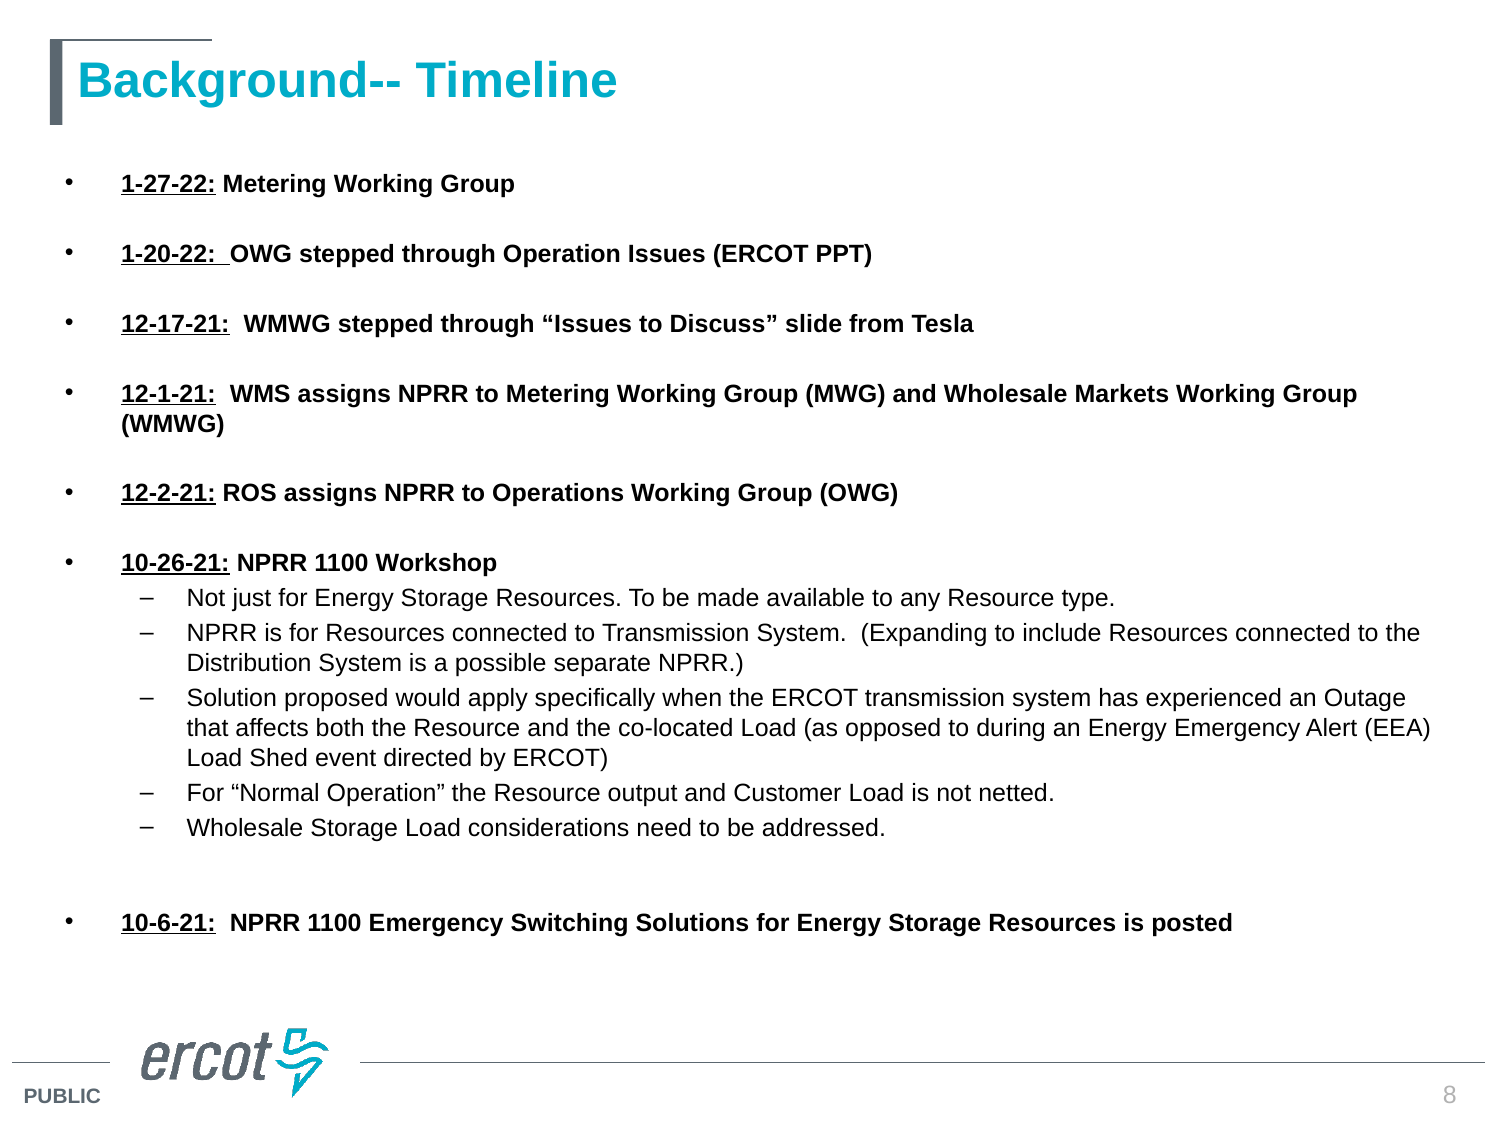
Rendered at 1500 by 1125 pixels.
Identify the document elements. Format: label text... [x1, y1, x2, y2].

title Background-- Timeline [62, 39, 1450, 113]
picture [137, 1038, 332, 1100]
slide_number 8 [1412, 1076, 1488, 1112]
list 1-27-22: Metering Working Group 1-20-22: OWG stepped through Operation Issues (ERCOT PPT) 12-17-21: WMWG stepped through “Issues to Discuss” slide from Tesla 12-1-21: WMS assigns NPRR to Metering Working Group (MWG) and Wholesale Markets Working Group (WMWG) 12-2-21: ROS assigns NPRR to Operations Working Group (OWG) 10-26-21: NPRR 1100 Workshop Not just for Energy Storage Resources. To be made available to any Resource type. NPRR is for Resources connected to Transmission System. (Expanding to include Resources connected to the Distribution System is a possible separate NPRR.) Solution proposed would apply specifically when the ERCOT transmission system has experienced an Outage that affects both the Resource and the co-located Load (as opposed to during an Energy Emergency Alert (EEA) Load Shed event directed by ERCOT) For “Normal Operation” the Resource output and Customer Load is not netted. Wholesale Storage Load considerations need to be addressed. 10-6-21: NPRR 1100 Emergency Switching Solutions for Energy Storage Resources is posted [50, 125, 1450, 1038]
